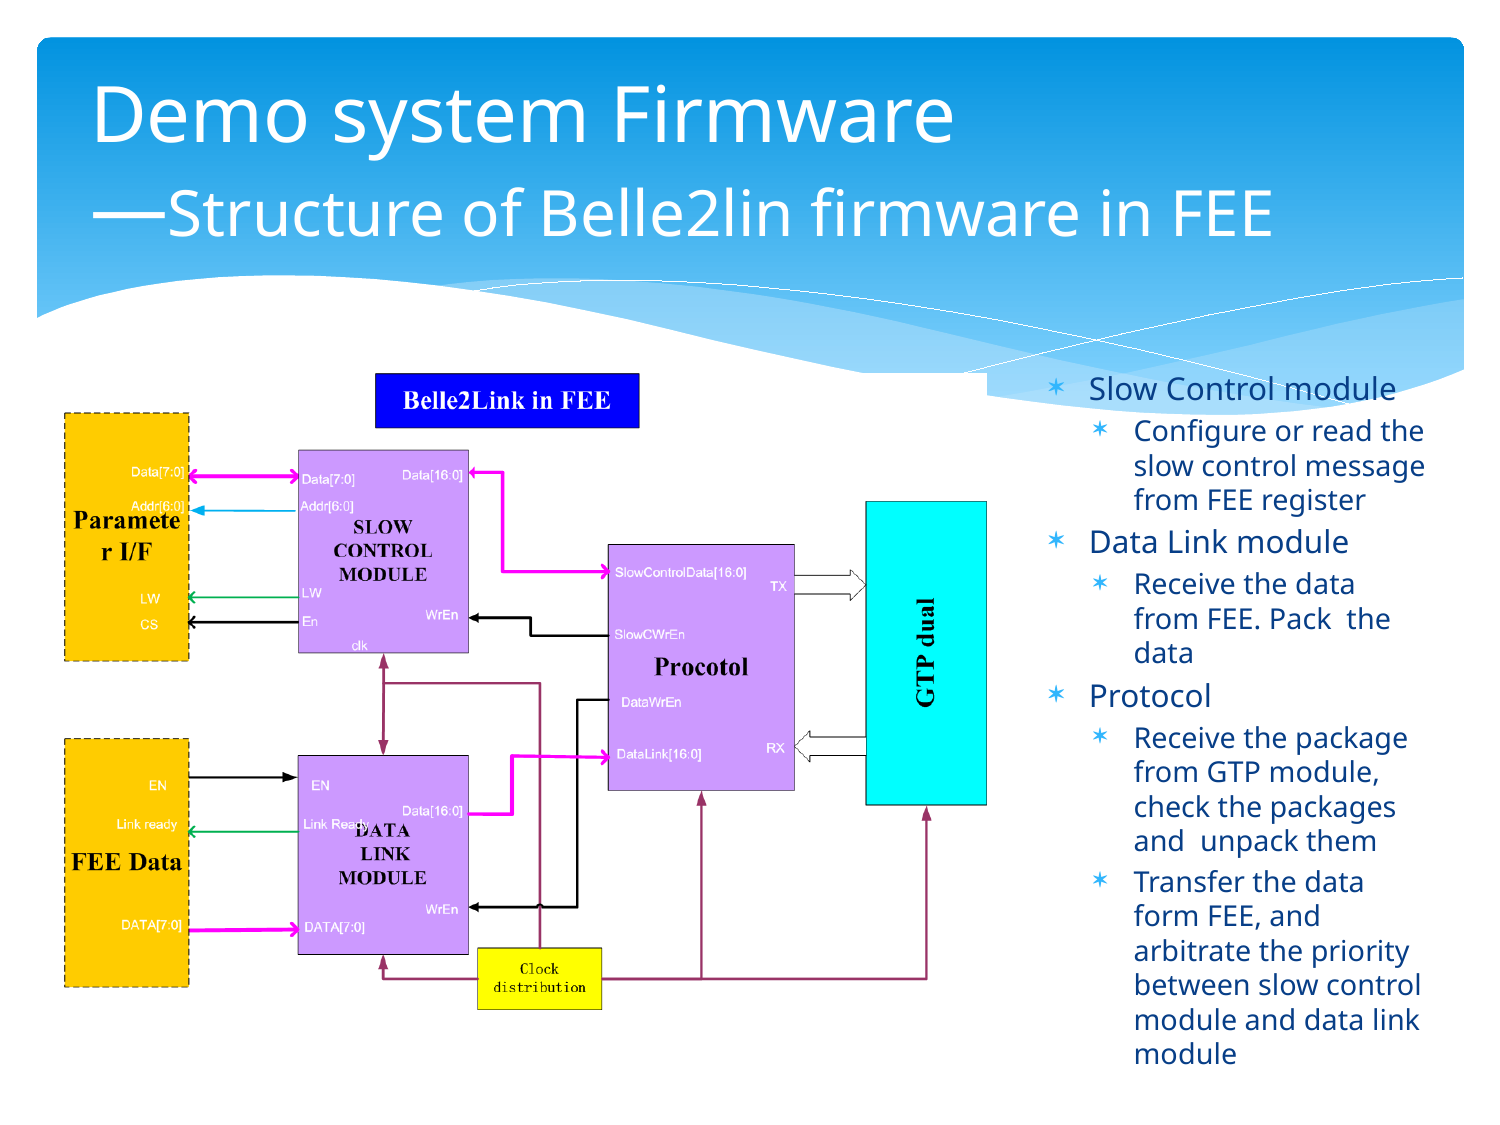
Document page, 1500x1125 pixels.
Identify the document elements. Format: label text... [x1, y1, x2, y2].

list Slow Control module Configure or read the slow control message from FEE register Data Link module Receive the data from FEE. Pack the data Protocol Receive the package from GTP module, check the packages and unpack them Transfer the data form FEE, and arbitrate the priority between slow control module and data link module [1033, 361, 1441, 1102]
picture [64, 373, 987, 1010]
title Demo system Firmware —Structure of Belle2lin firmware in FEE [75, 55, 1425, 261]
